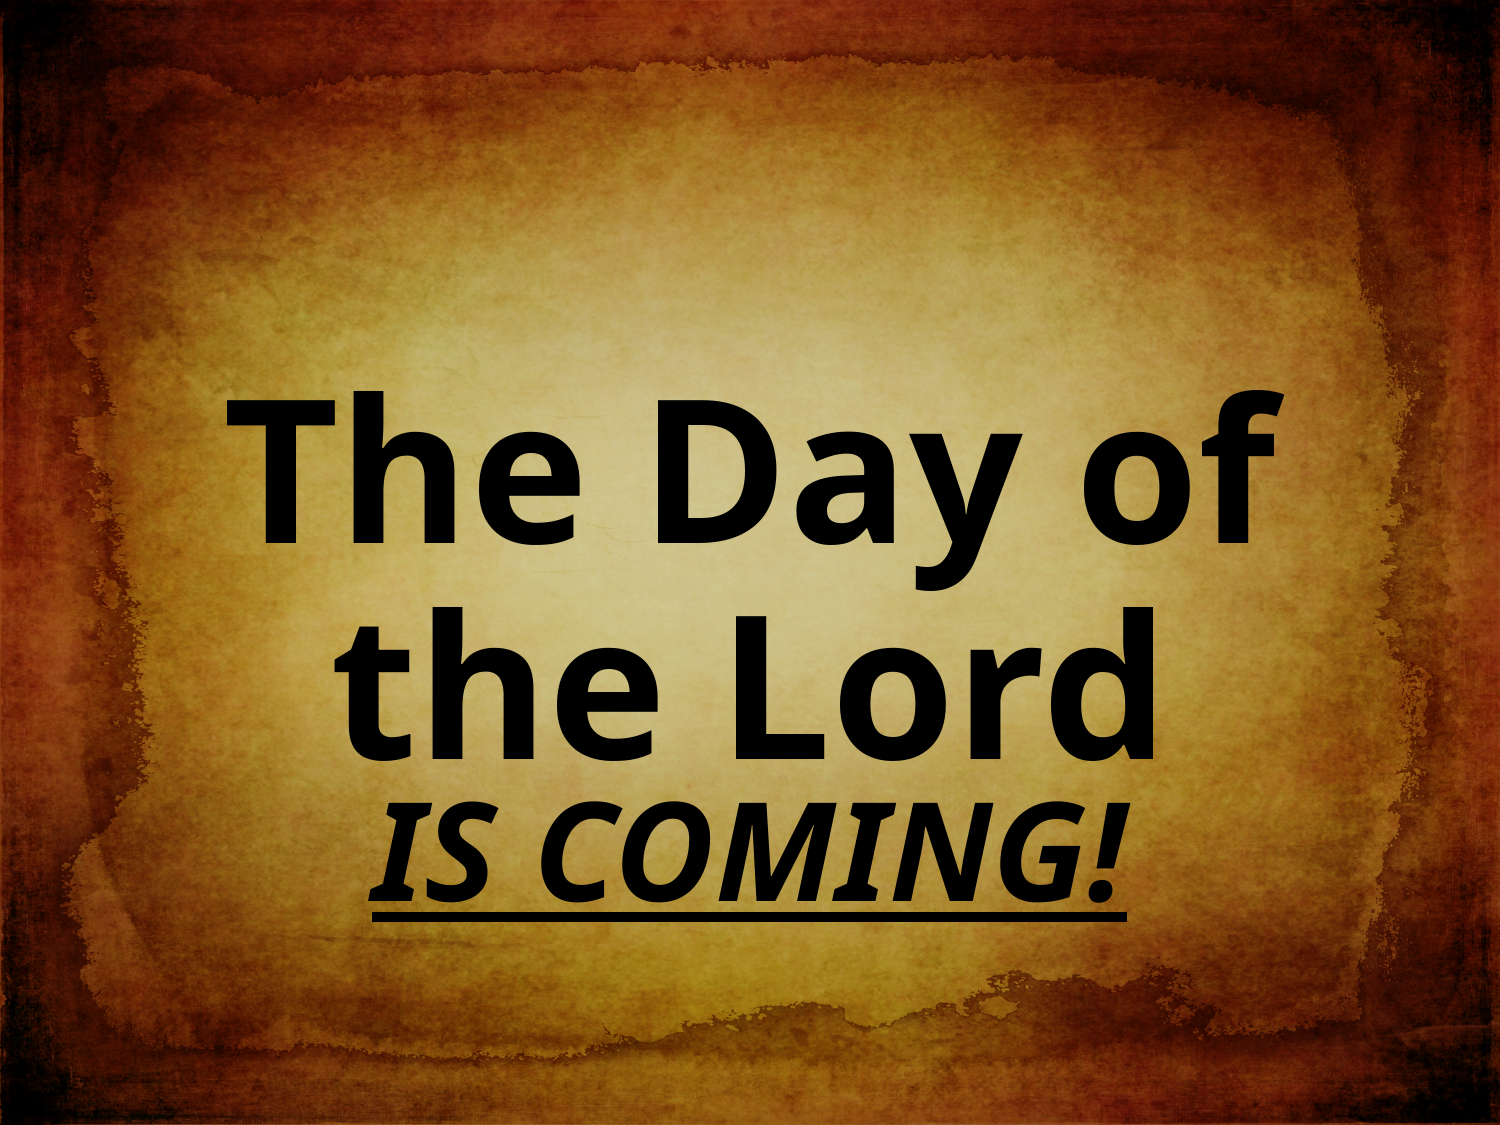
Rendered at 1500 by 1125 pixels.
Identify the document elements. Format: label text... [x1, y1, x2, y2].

picture [0, 0, 1500, 1125]
title The Day of the Lord [112, 418, 1388, 811]
subtitle IS COMING! [187, 775, 1313, 1048]
